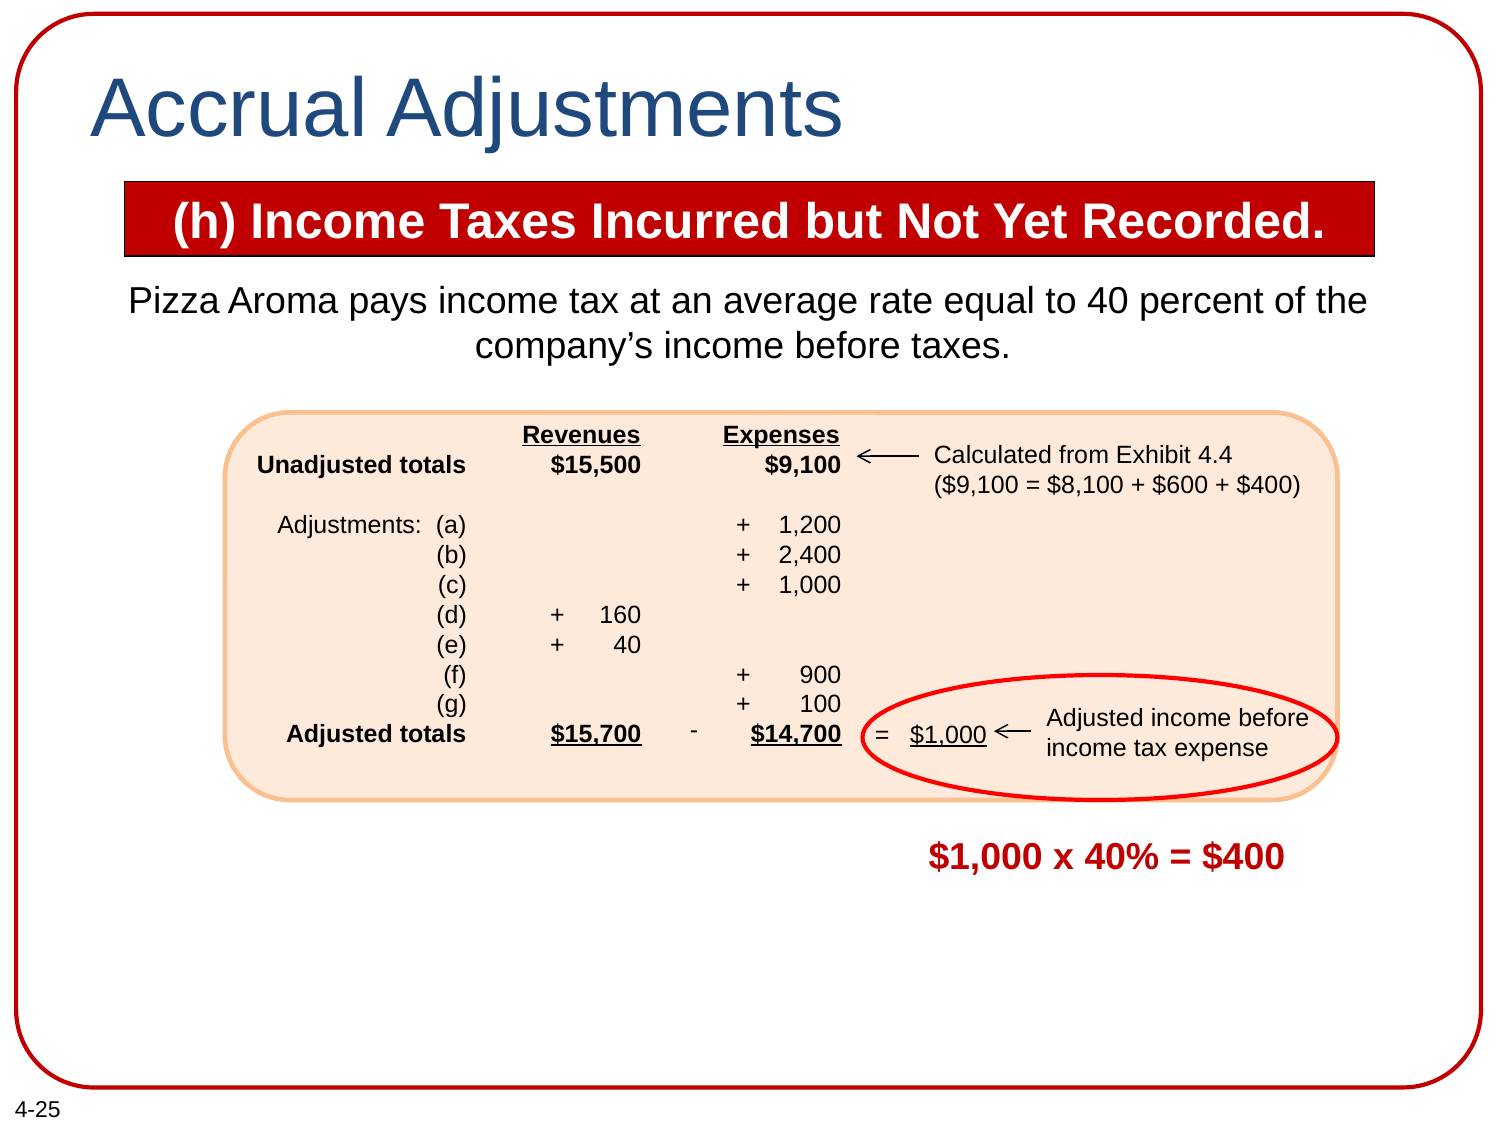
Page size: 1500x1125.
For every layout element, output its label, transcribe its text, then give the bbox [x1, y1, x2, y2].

text_box Pizza Aroma pays income tax at an average rate equal to 40 percent of the company’s income before taxes. [42, 268, 1455, 374]
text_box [224, 380, 1345, 801]
text_box $1,000 x 40% = $400 [913, 824, 1301, 885]
text_box (h) Income Taxes Incurred but Not Yet Recorded. [124, 181, 1375, 257]
title Accrual Adjustments [74, 45, 1426, 233]
